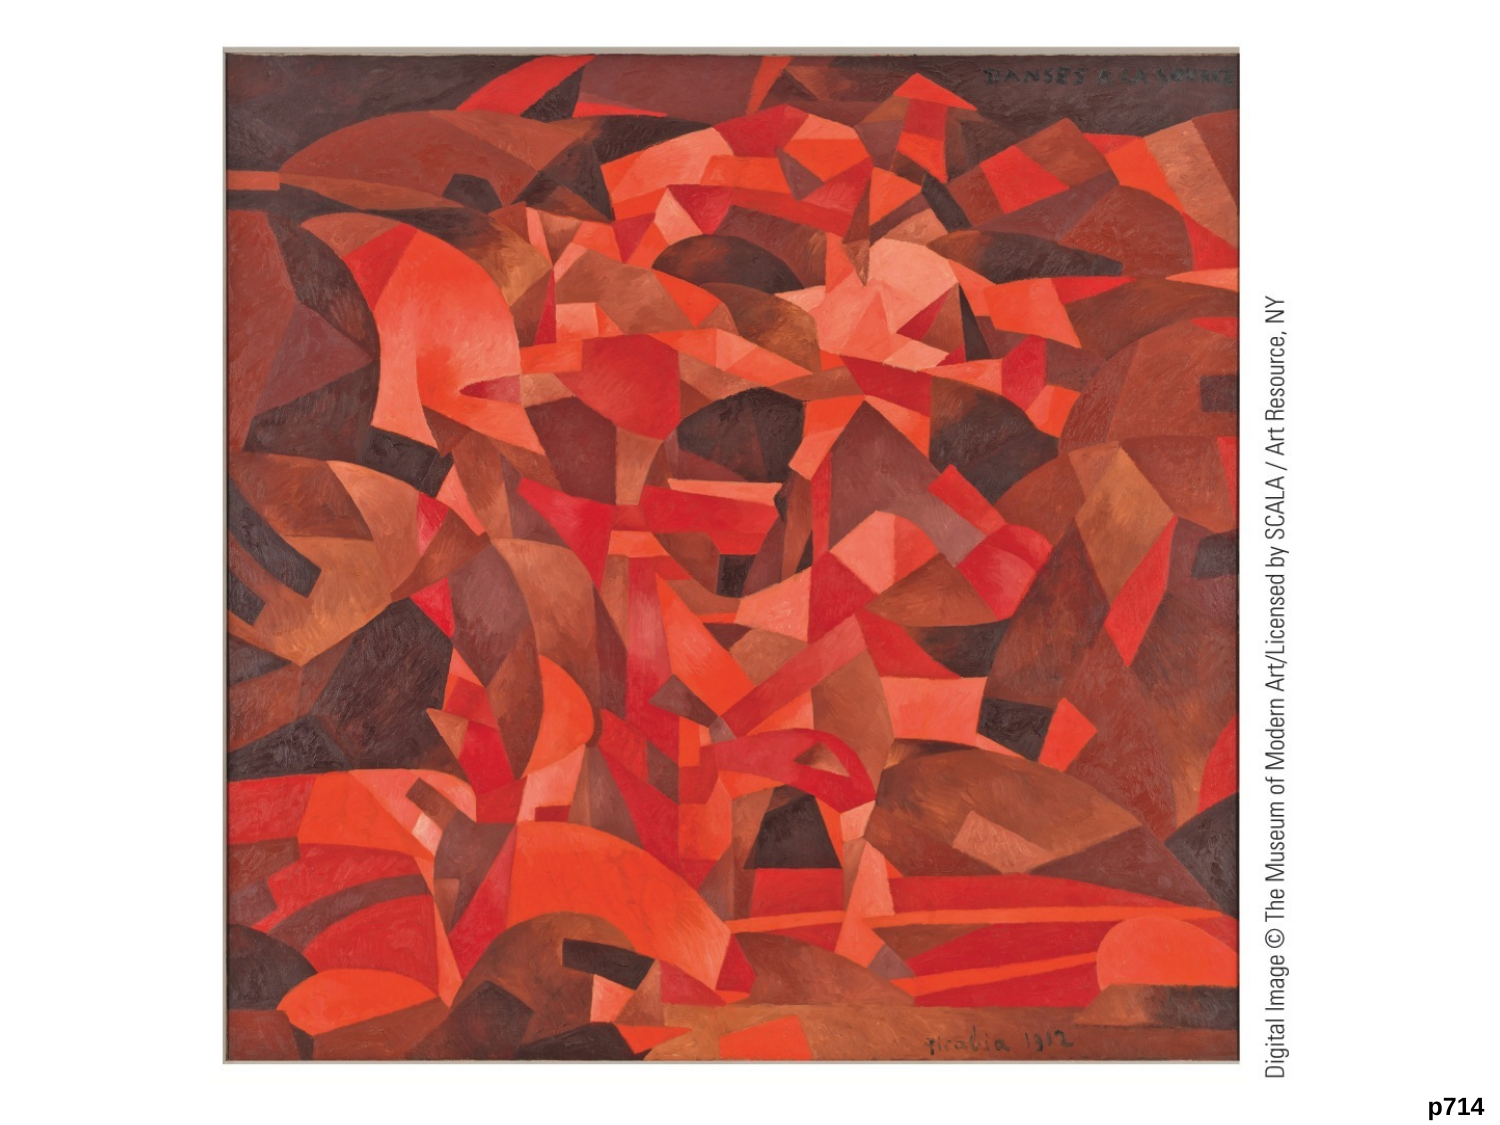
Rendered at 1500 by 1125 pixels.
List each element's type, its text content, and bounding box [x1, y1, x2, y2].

text_box p714 [1412, 1083, 1500, 1125]
picture [203, 41, 1294, 1084]
